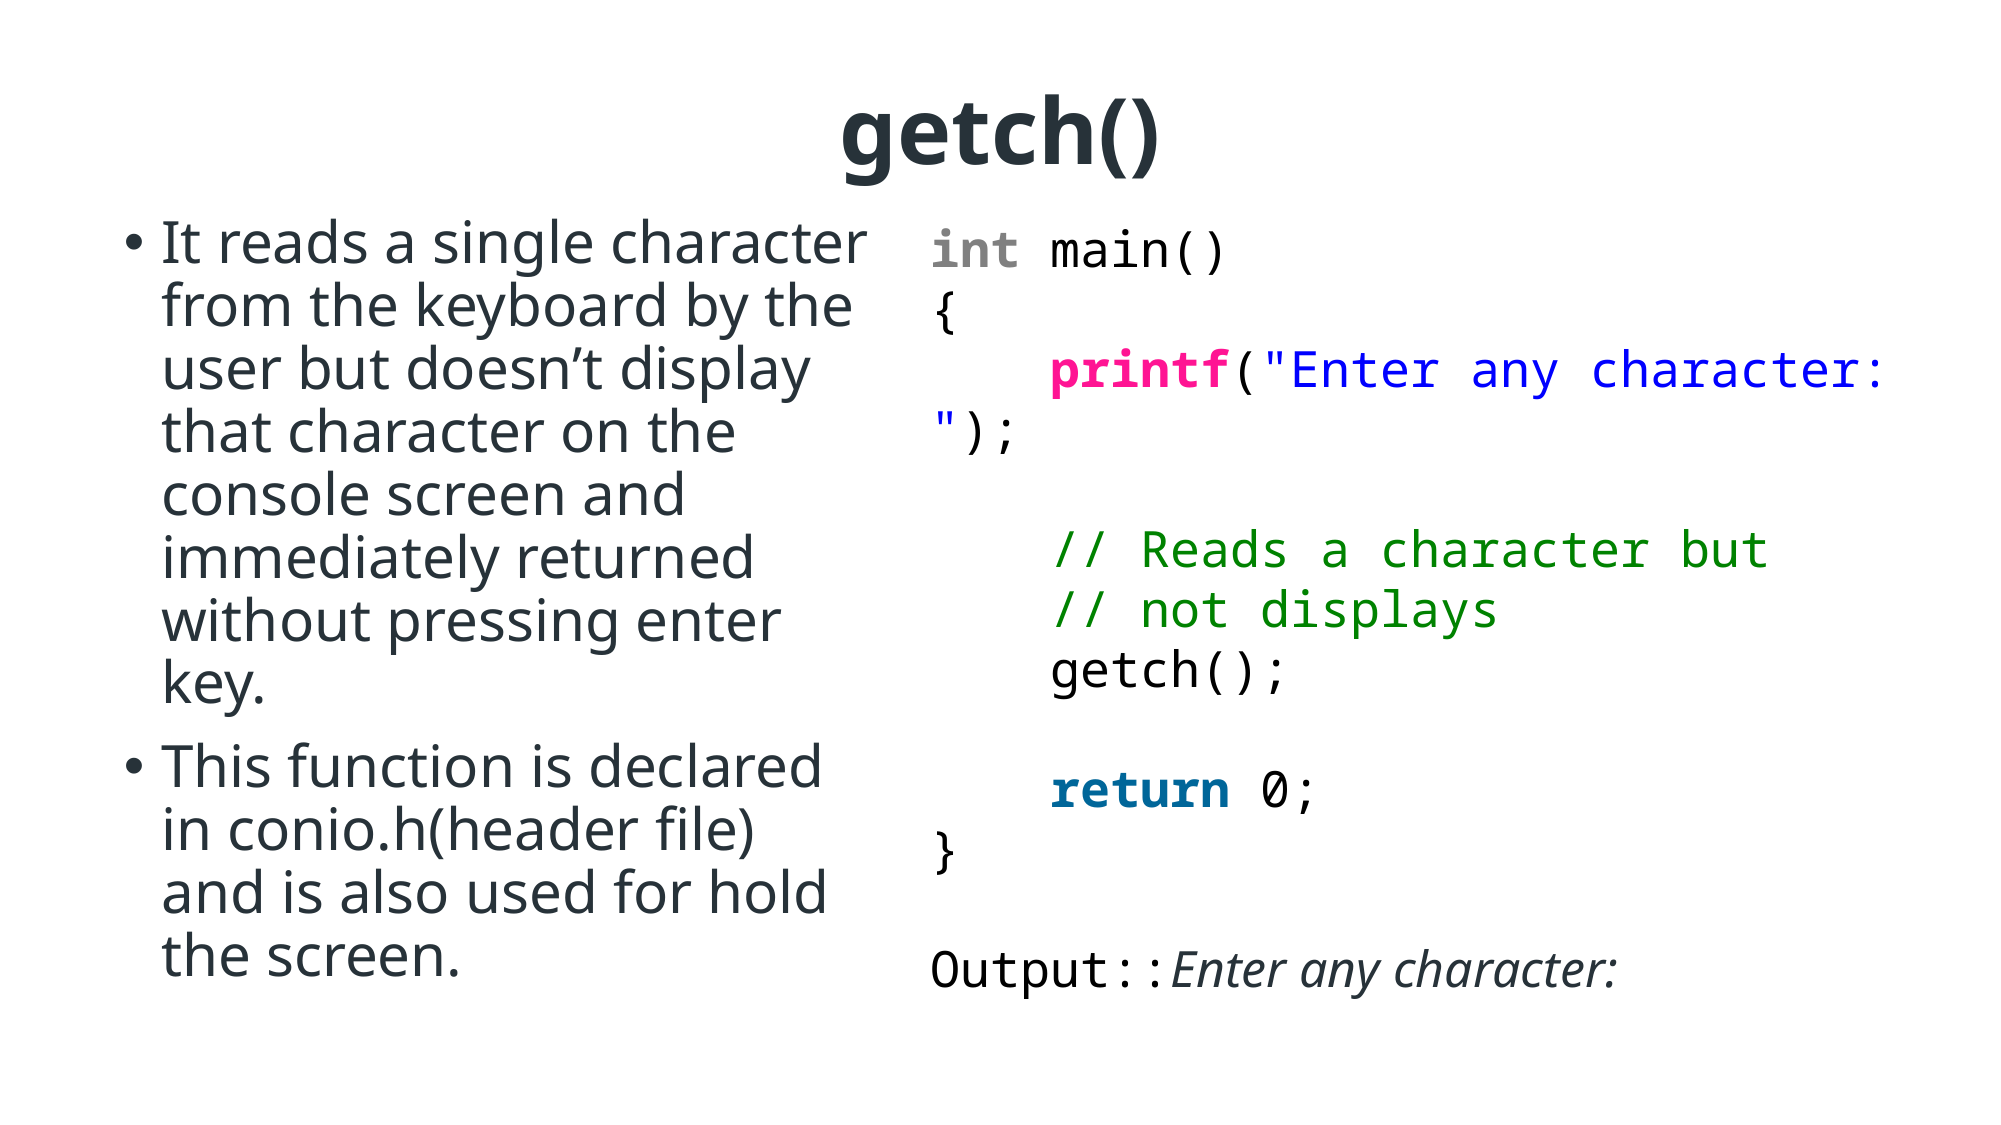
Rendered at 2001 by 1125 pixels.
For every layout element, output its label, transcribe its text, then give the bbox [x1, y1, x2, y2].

title getch() [137, 26, 1863, 244]
text_box int main() { printf("Enter any character: "); // Reads a character but // not displays getch(); return 0; } Output::Enter any character: [930, 217, 1929, 997]
list It reads a single character from the keyboard by the user but doesn’t display that character on the console screen and immediately returned without pressing enter key. This function is declared in conio.h(header file) and is also used for hold the screen. [108, 205, 889, 920]
